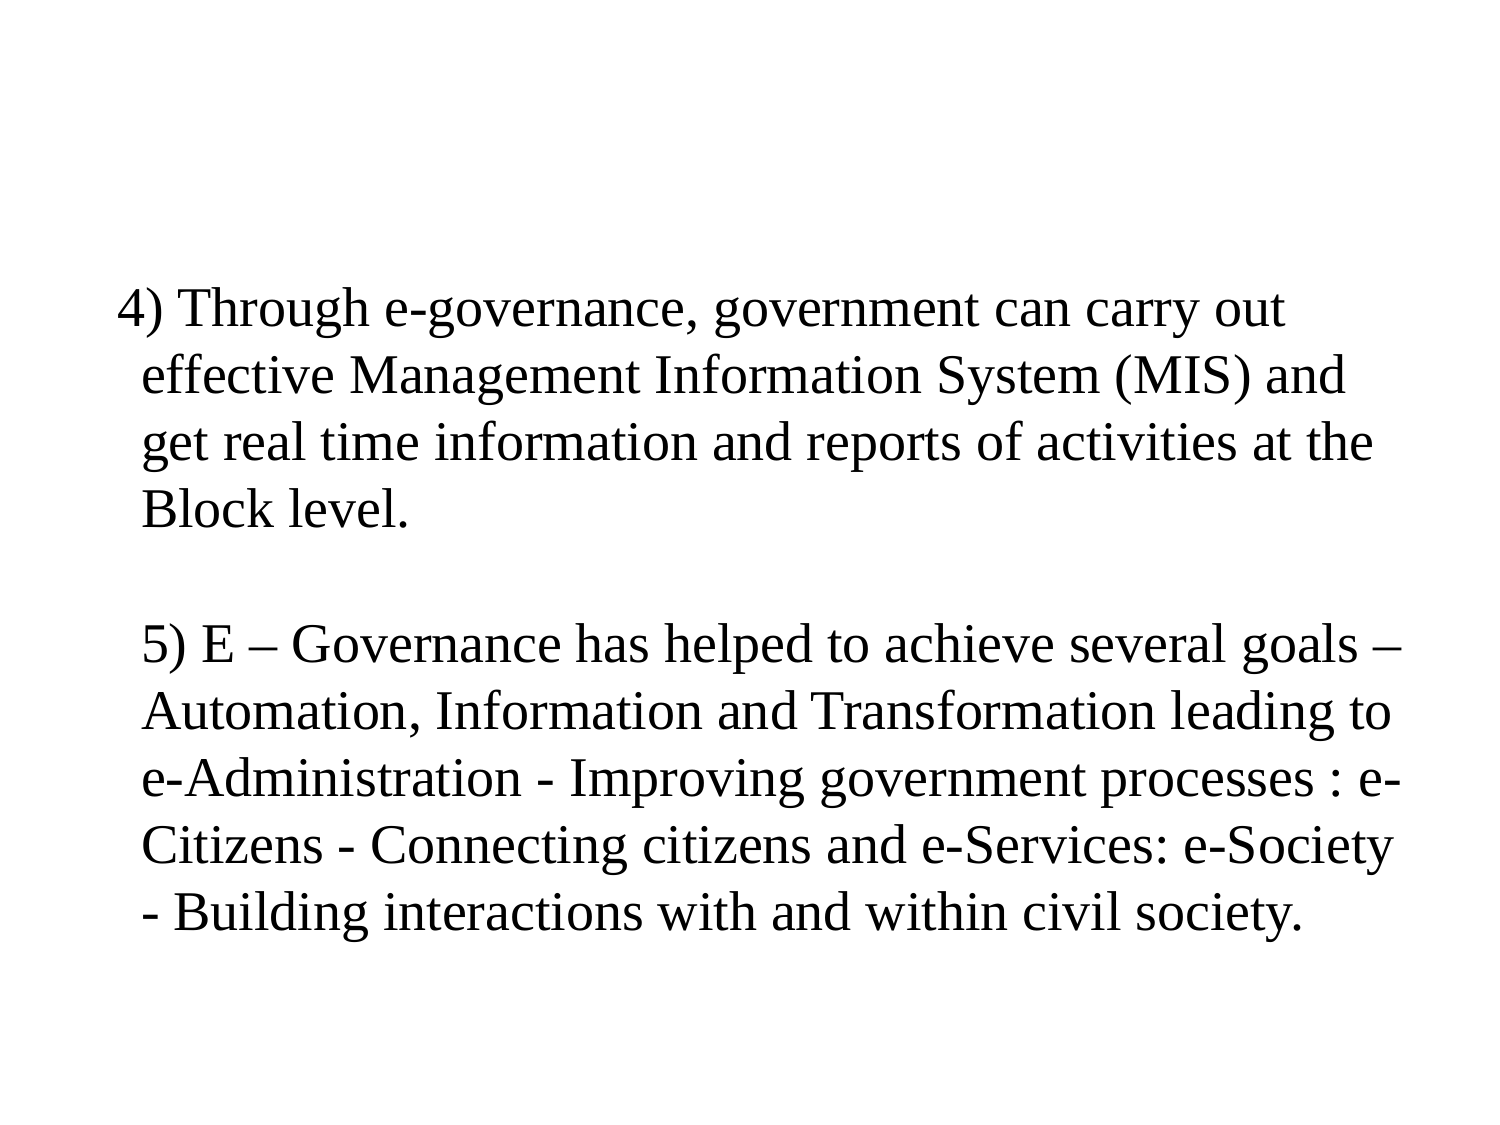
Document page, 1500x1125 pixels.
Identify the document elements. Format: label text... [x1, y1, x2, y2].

list 4) Through e-governance, government can carry out effective Management Information System (MIS) and get real time information and reports of activities at the Block level. 5) E – Governance has helped to achieve several goals – Automation, Information and Transformation leading to e-Administration - Improving government processes : e-Citizens - Connecting citizens and e-Services: e-Society - Building interactions with and within civil society. [75, 262, 1425, 1005]
